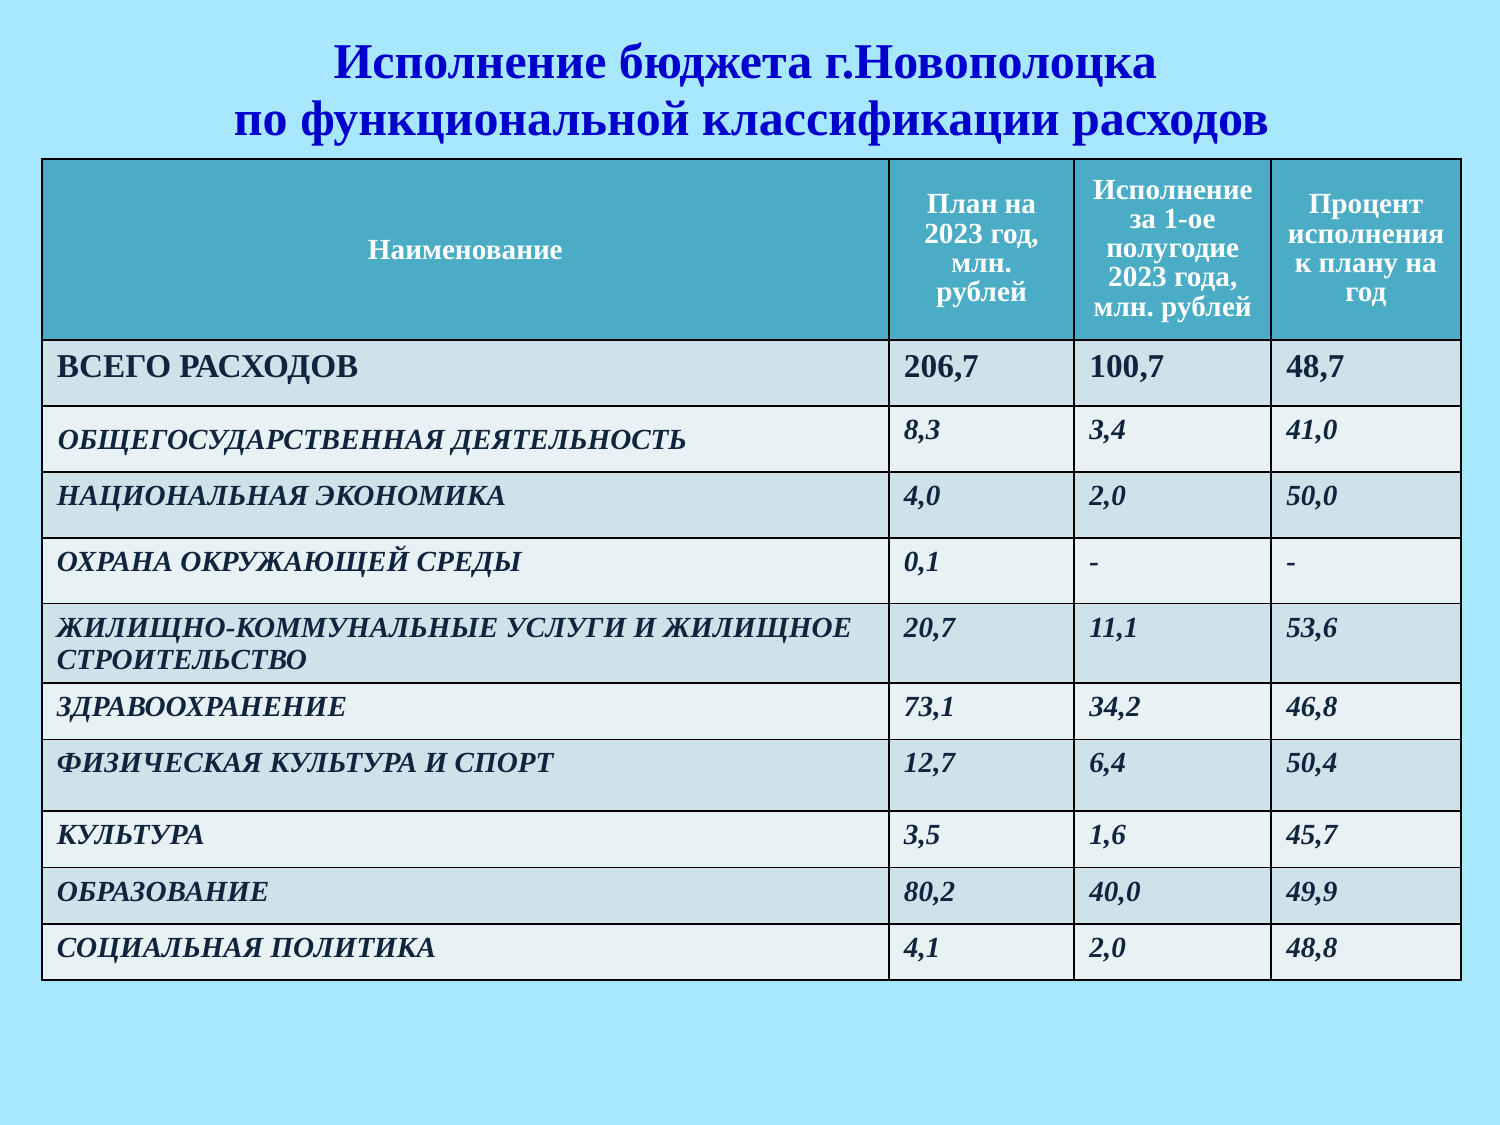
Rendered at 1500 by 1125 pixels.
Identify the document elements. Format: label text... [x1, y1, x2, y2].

table_cell 2,0 [1075, 925, 1270, 979]
table_cell 40,0 [1075, 868, 1270, 923]
table_cell НАЦИОНАЛЬНАЯ ЭКОНОМИКА [43, 473, 888, 537]
table_cell 3,4 [1075, 407, 1270, 471]
table_cell ОБРАЗОВАНИЕ [43, 868, 888, 923]
table_cell ВСЕГО РАСХОДОВ [43, 341, 888, 405]
table_cell 4,0 [890, 473, 1073, 537]
table_cell - [1075, 539, 1270, 603]
table_cell 34,2 [1075, 684, 1270, 739]
table_cell 49,9 [1272, 868, 1460, 923]
title Исполнение бюджета г.Новополоцка по функциональной классификации расходов [76, 19, 1427, 158]
table_header Наименование [43, 160, 888, 339]
table_cell 53,6 [1272, 604, 1460, 682]
table_cell 73,1 [890, 684, 1073, 739]
table_cell 4,1 [890, 925, 1073, 979]
table_cell СОЦИАЛЬНАЯ ПОЛИТИКА [43, 925, 888, 979]
table_cell КУЛЬТУРА [43, 812, 888, 867]
table_cell ОБЩЕГОСУДАРСТВЕННАЯ ДЕЯТЕЛЬНОСТЬ [43, 407, 888, 471]
table_header План на 2023 год, млн. рублей [890, 160, 1073, 339]
table_cell 48,8 [1272, 925, 1460, 979]
table_cell 50,4 [1272, 740, 1460, 810]
table_cell 80,2 [890, 868, 1073, 923]
table_cell ОХРАНА ОКРУЖАЮЩЕЙ СРЕДЫ [43, 539, 888, 603]
table_header Процент исполнения к плану на год [1272, 160, 1460, 339]
table_cell 3,5 [890, 812, 1073, 867]
table_cell 50,0 [1272, 473, 1460, 537]
table_cell 20,7 [890, 604, 1073, 682]
table_cell 100,7 [1075, 341, 1270, 405]
table_cell 6,4 [1075, 740, 1270, 810]
table_cell 11,1 [1075, 604, 1270, 682]
table_cell 0,1 [890, 539, 1073, 603]
table_cell 1,6 [1075, 812, 1270, 867]
table_cell ЖИЛИЩНО-КОММУНАЛЬНЫЕ УСЛУГИ И ЖИЛИЩНОЕ СТРОИТЕЛЬСТВО [43, 604, 888, 682]
table_header Исполнение за 1-ое полугодие 2023 года, млн. рублей [1075, 160, 1270, 339]
table_cell - [1272, 539, 1460, 603]
table_cell 45,7 [1272, 812, 1460, 867]
table_cell 8,3 [890, 407, 1073, 471]
table_cell 41,0 [1272, 407, 1460, 471]
table_cell 46,8 [1272, 684, 1460, 739]
table_cell 12,7 [890, 740, 1073, 810]
table_cell 2,0 [1075, 473, 1270, 537]
table_cell 48,7 [1272, 341, 1460, 405]
table_cell 206,7 [890, 341, 1073, 405]
table_cell ЗДРАВООХРАНЕНИЕ [43, 684, 888, 739]
table_cell ФИЗИЧЕСКАЯ КУЛЬТУРА И СПОРТ [43, 740, 888, 810]
